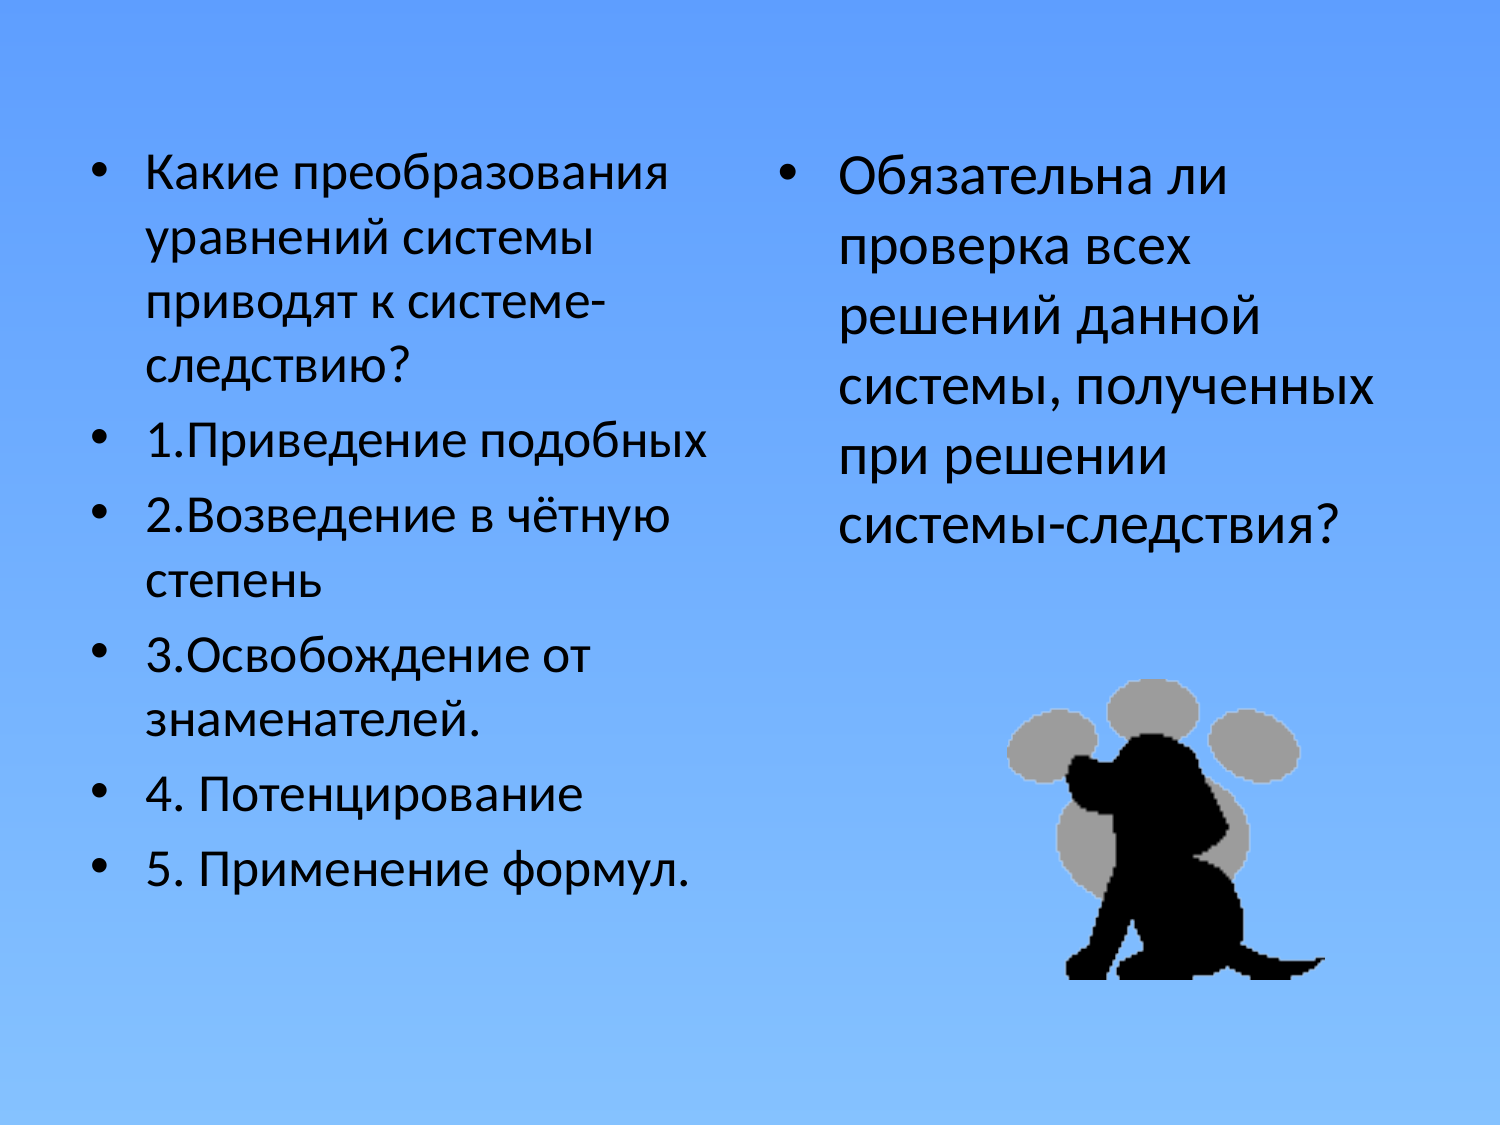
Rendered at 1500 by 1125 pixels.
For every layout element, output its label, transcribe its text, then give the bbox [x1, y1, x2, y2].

picture [1007, 679, 1325, 980]
list Какие преобразования уравнений системы приводят к системе- следствию? 1.Приведение подобных 2.Возведение в чётную степень 3.Освобождение от знаменателей. 4. Потенцирование 5. Применение формул. [75, 128, 738, 1005]
list Обязательна ли проверка всех решений данной системы, полученных при решении системы-следствия? [762, 128, 1425, 1005]
